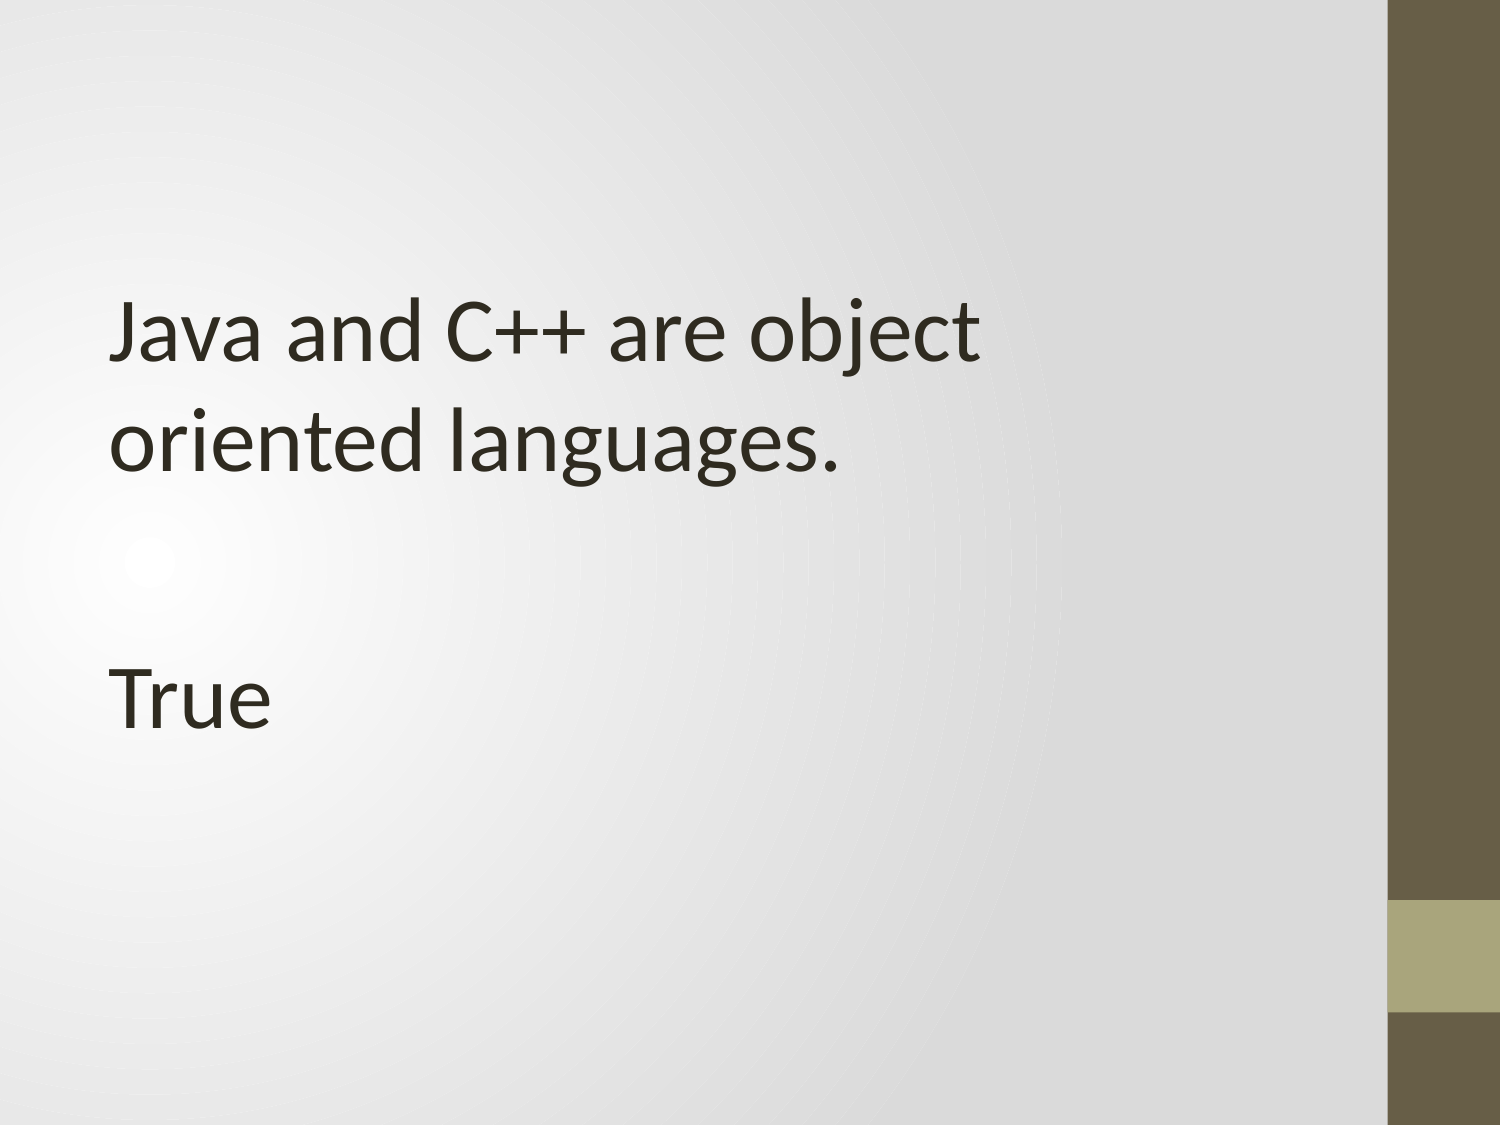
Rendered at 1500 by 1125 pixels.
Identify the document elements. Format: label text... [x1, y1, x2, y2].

list Java and C++ are object oriented languages. True [75, 262, 1325, 1050]
